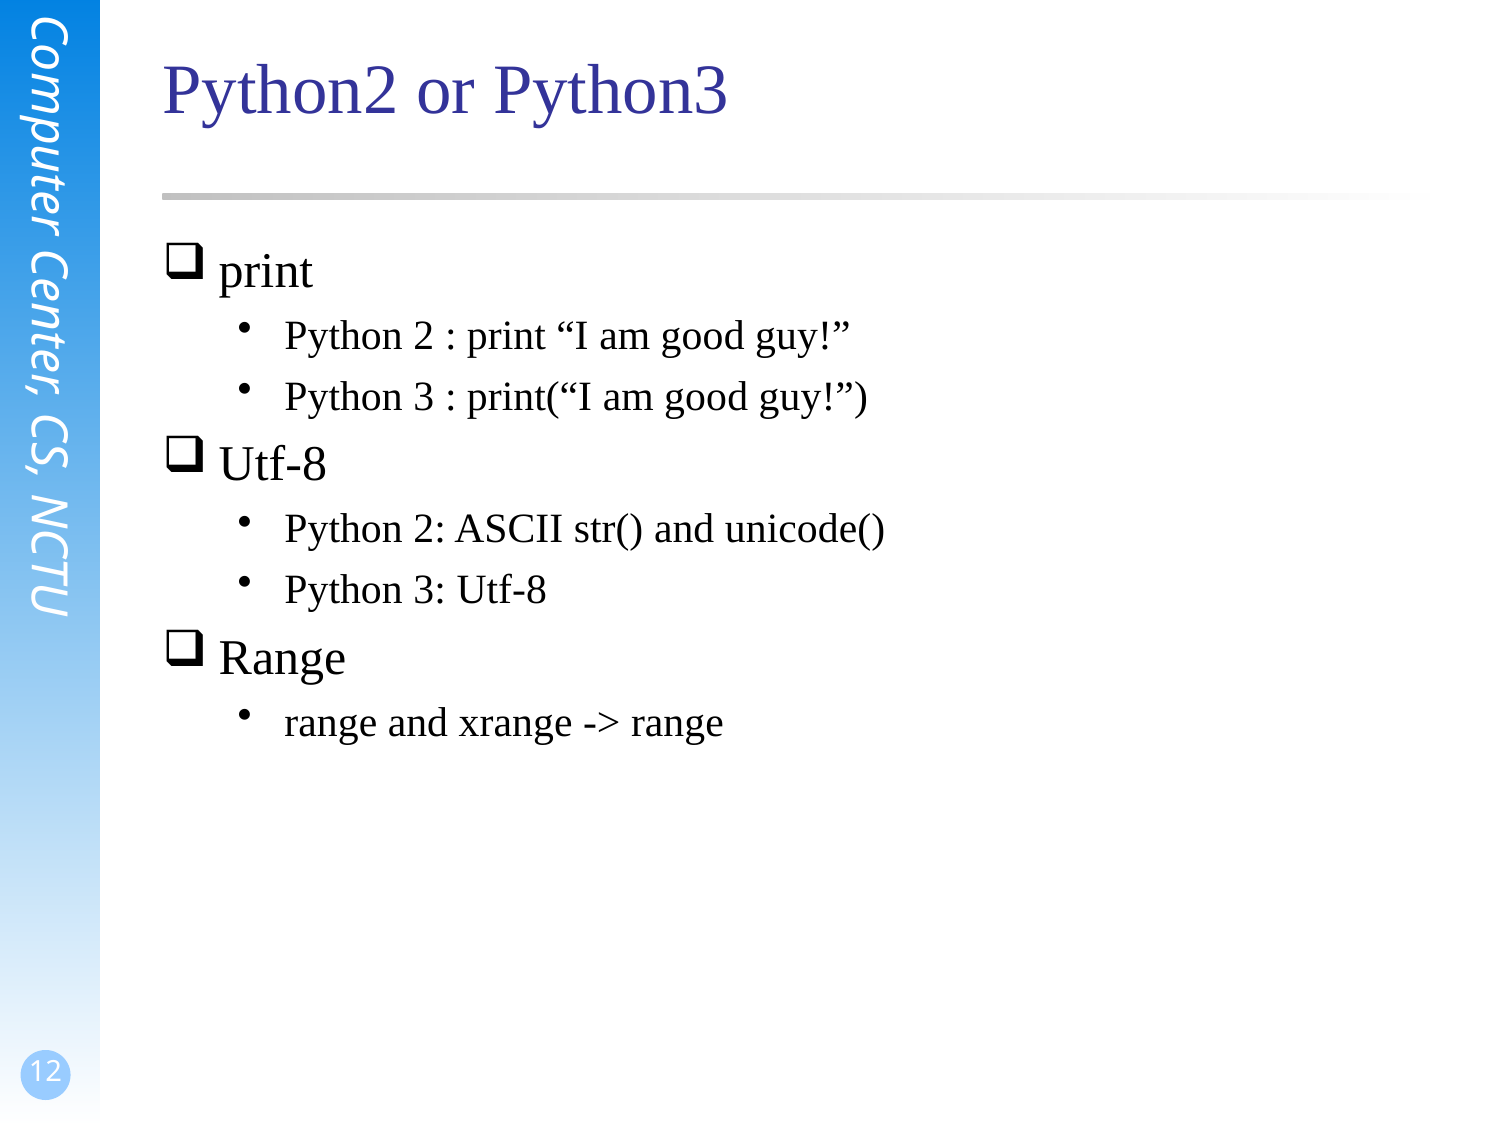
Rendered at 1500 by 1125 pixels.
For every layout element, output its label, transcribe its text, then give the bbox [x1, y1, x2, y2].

list print Python 2 : print “I am good guy!” Python 3 : print(“I am good guy!”) Utf-8 Python 2: ASCII str() and unicode() Python 3: Utf-8 Range range and xrange -> range [162, 237, 1438, 1000]
title Python2 or Python3 [162, 42, 1438, 231]
